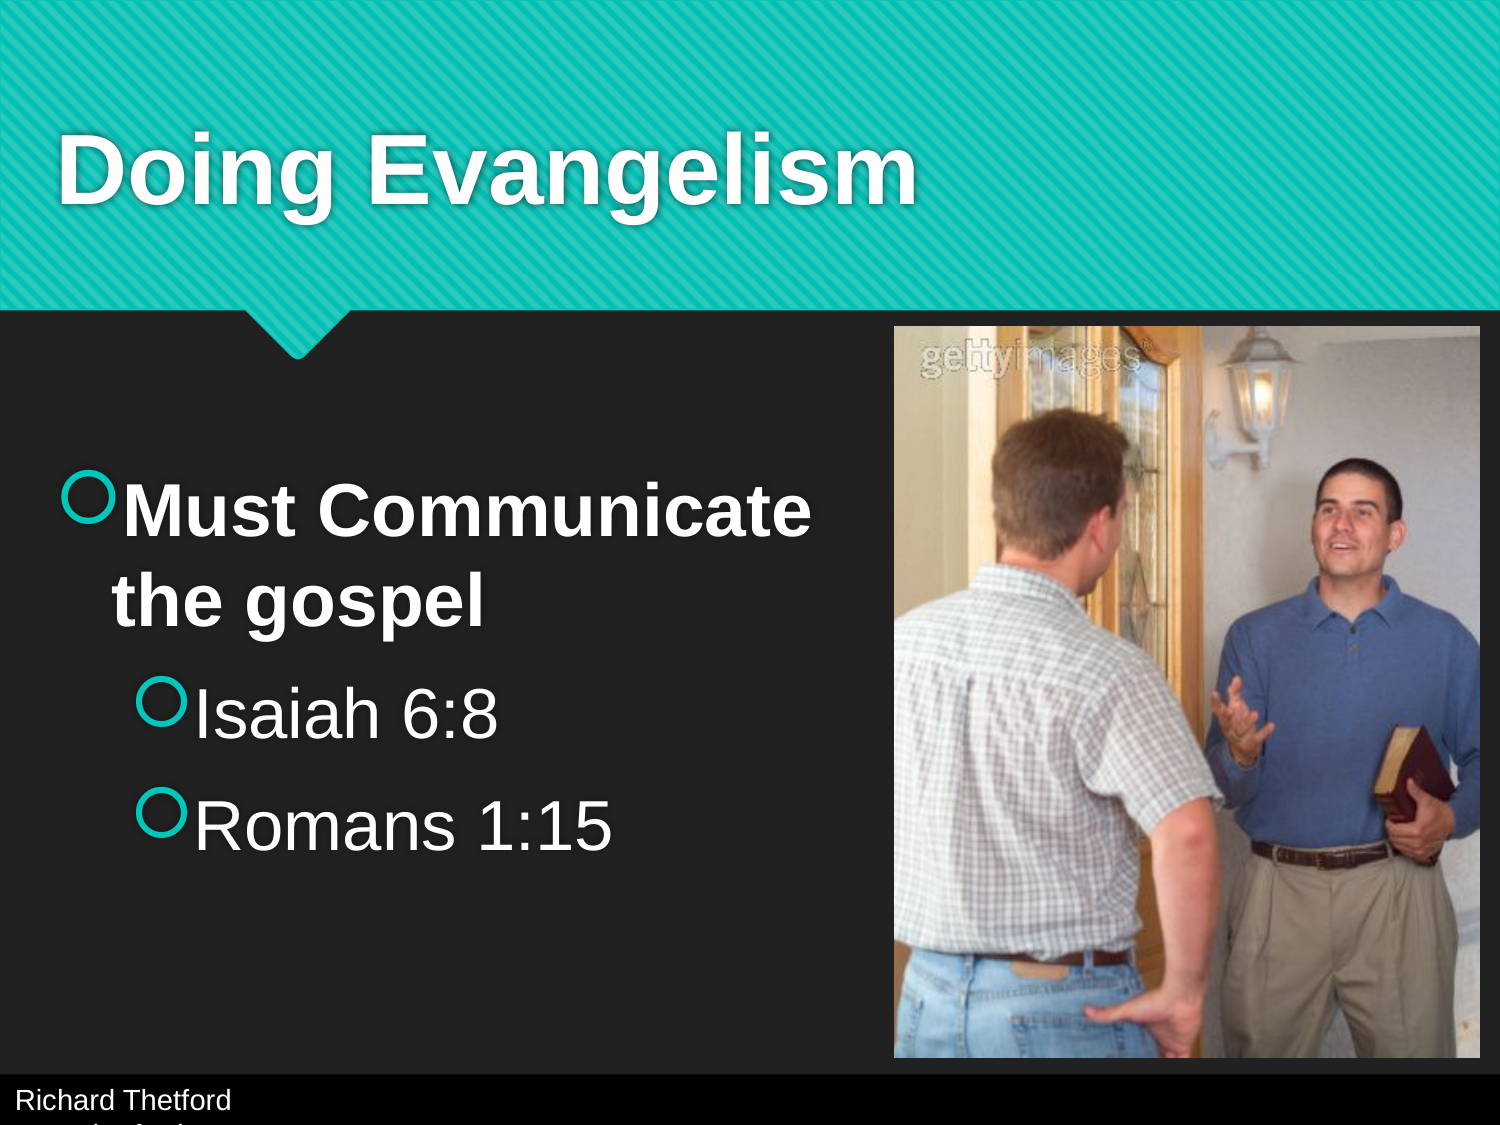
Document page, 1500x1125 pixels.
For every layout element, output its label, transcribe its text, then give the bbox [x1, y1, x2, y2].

text_box Richard Thetford www.thetfordcountry.com [0, 1074, 1500, 1125]
picture [894, 326, 1480, 1058]
title Doing Evangelism [40, 73, 1368, 233]
list Must Communicate the gospel Isaiah 6:8 Romans 1:15 [40, 364, 894, 962]
